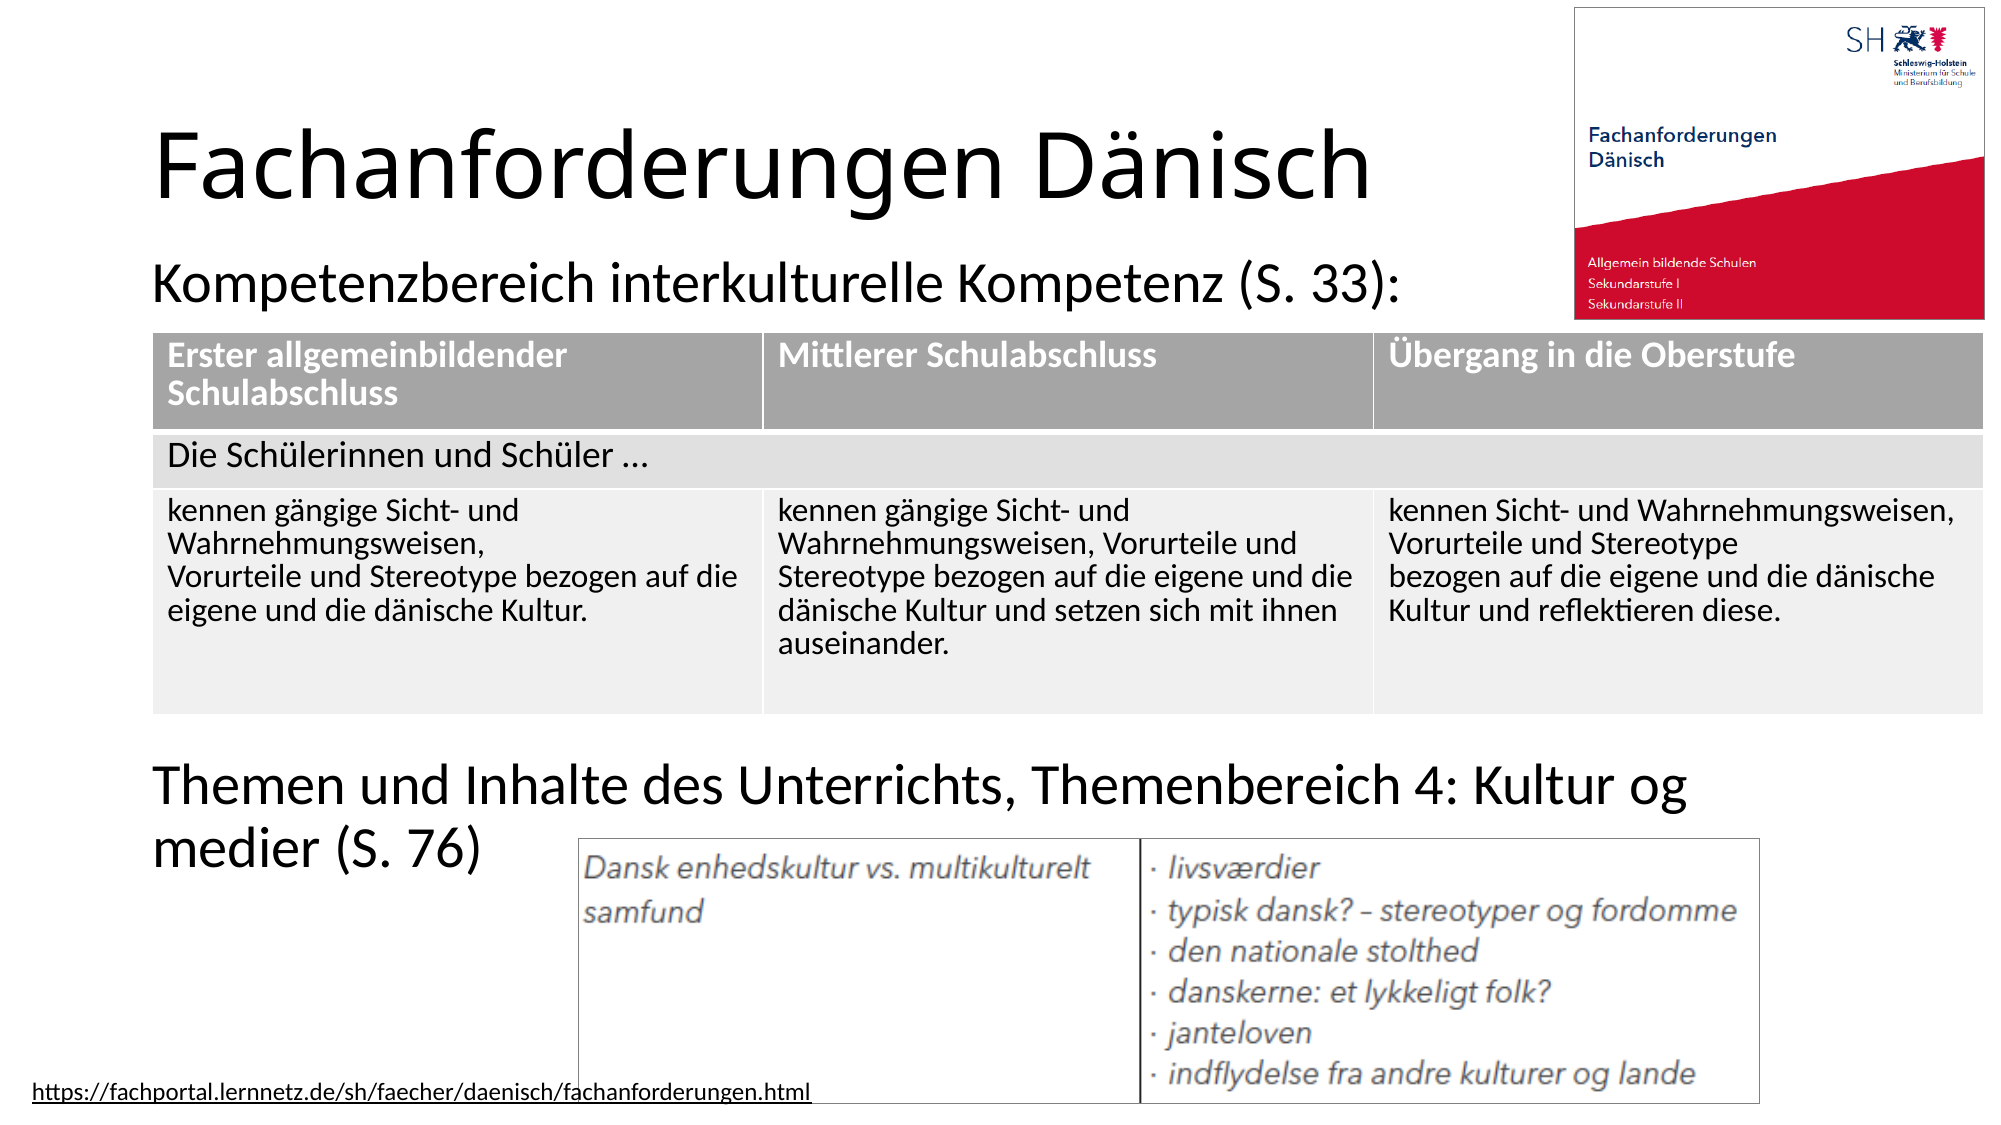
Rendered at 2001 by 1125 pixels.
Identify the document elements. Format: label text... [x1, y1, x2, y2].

table_cell Die Schülerinnen und Schüler … [153, 435, 1983, 488]
picture [578, 838, 1760, 1105]
table_header Mittlerer Schulabschluss [764, 333, 1373, 429]
table_cell kennen gängige Sicht- und Wahrnehmungsweisen, Vorurteile und Stereotype bezogen auf die eigene und die dänische Kultur und setzen sich mit ihnen auseinander. [764, 490, 1373, 714]
text_box https://fachportal.lernnetz.de/sh/faecher/daenisch/fachanforderungen.html [17, 1068, 1017, 1113]
table_header Übergang in die Oberstufe [1374, 333, 1983, 429]
table_header Erster allgemeinbildender Schulabschluss [153, 333, 762, 429]
table_cell kennen gängige Sicht- und Wahrnehmungsweisen, Vorurteile und Stereotype bezogen auf die eigene und die dänische Kultur. [153, 490, 762, 714]
title Fachanforderungen Dänisch [137, 59, 1574, 244]
picture [1574, 7, 1985, 320]
table_cell kennen Sicht- und Wahrnehmungsweisen, Vorurteile und Stereotype bezogen auf die eigene und die dänische Kultur und reflektieren diese. [1374, 490, 1983, 714]
list Kompetenzbereich interkulturelle Kompetenz (S. 33): Themen und Inhalte des Unterrichts, Themenbereich 4: Kultur og medier (S. 76) [137, 244, 1863, 1014]
